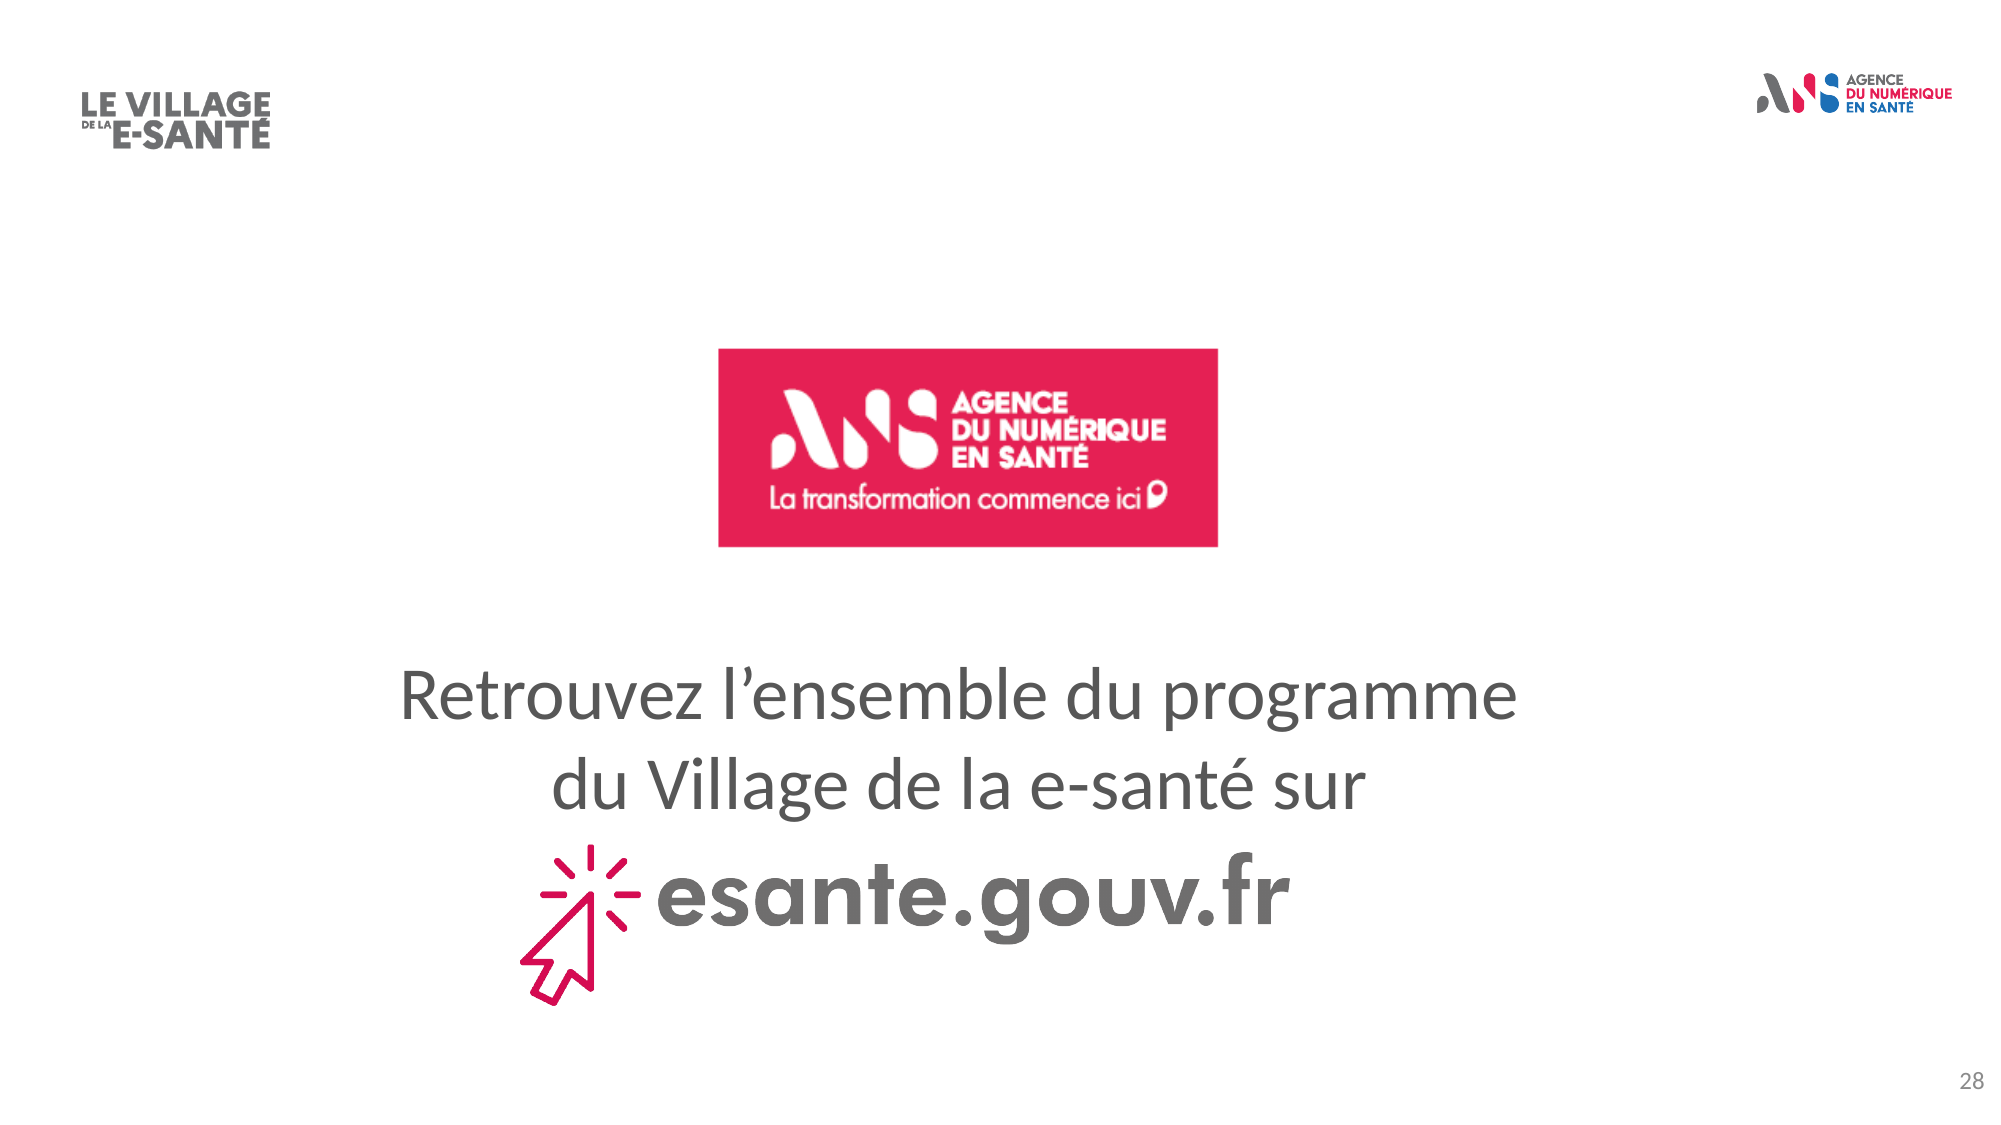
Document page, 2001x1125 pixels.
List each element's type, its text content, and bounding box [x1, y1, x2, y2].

slide_number 28 [1937, 1064, 2000, 1095]
picture [79, 82, 274, 157]
picture [1757, 73, 1952, 113]
picture [695, 330, 1224, 568]
picture [520, 843, 1290, 1006]
